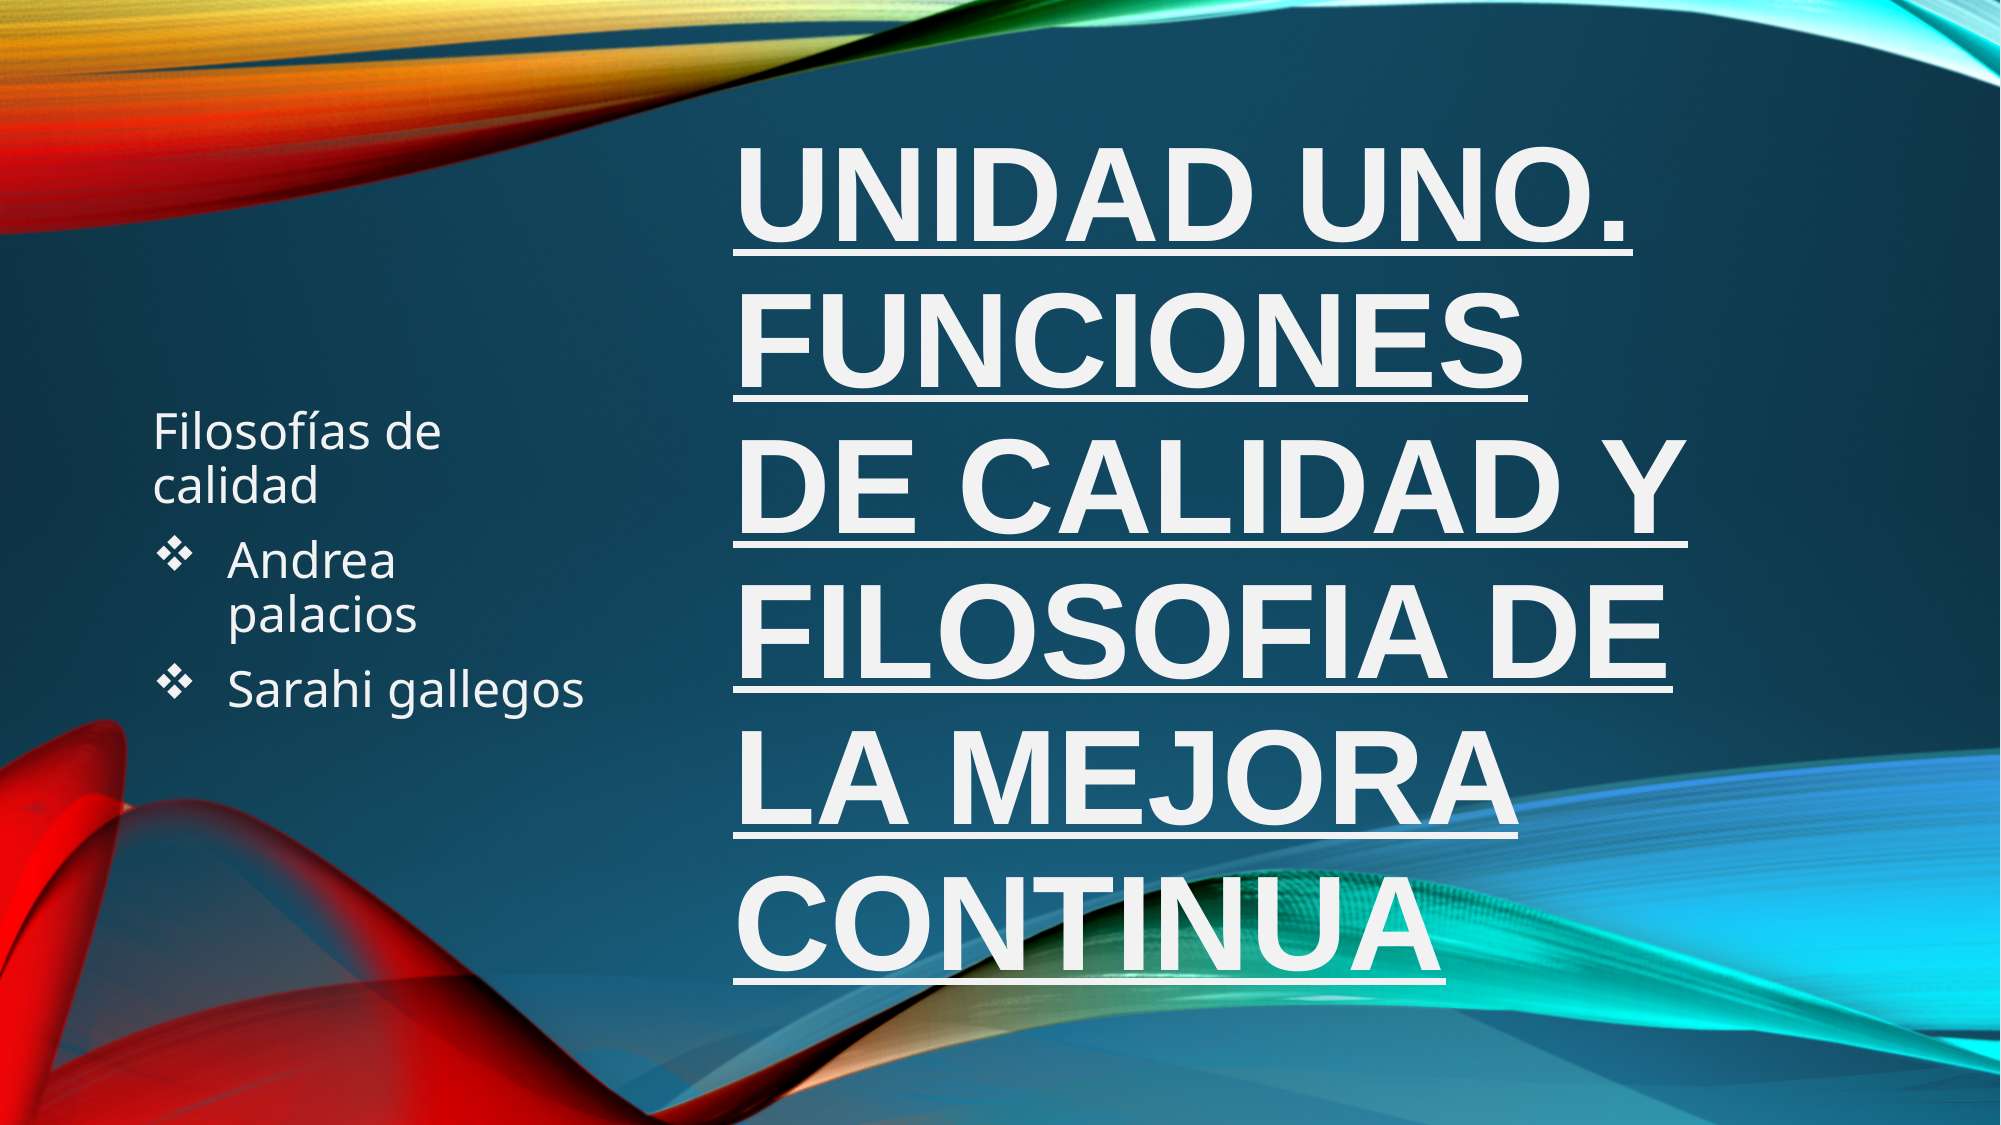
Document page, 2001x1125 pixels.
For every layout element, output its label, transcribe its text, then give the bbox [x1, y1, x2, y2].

picture [0, 0, 2001, 1125]
subtitle Filosofías de calidad Andrea palacios Sarahi gallegos [137, 212, 613, 913]
title UNIDAD UNO. FUNCIONES DE CALIDAD Y FILOSOFIA DE LA MEJORA CONTINUA [718, 112, 1750, 1013]
